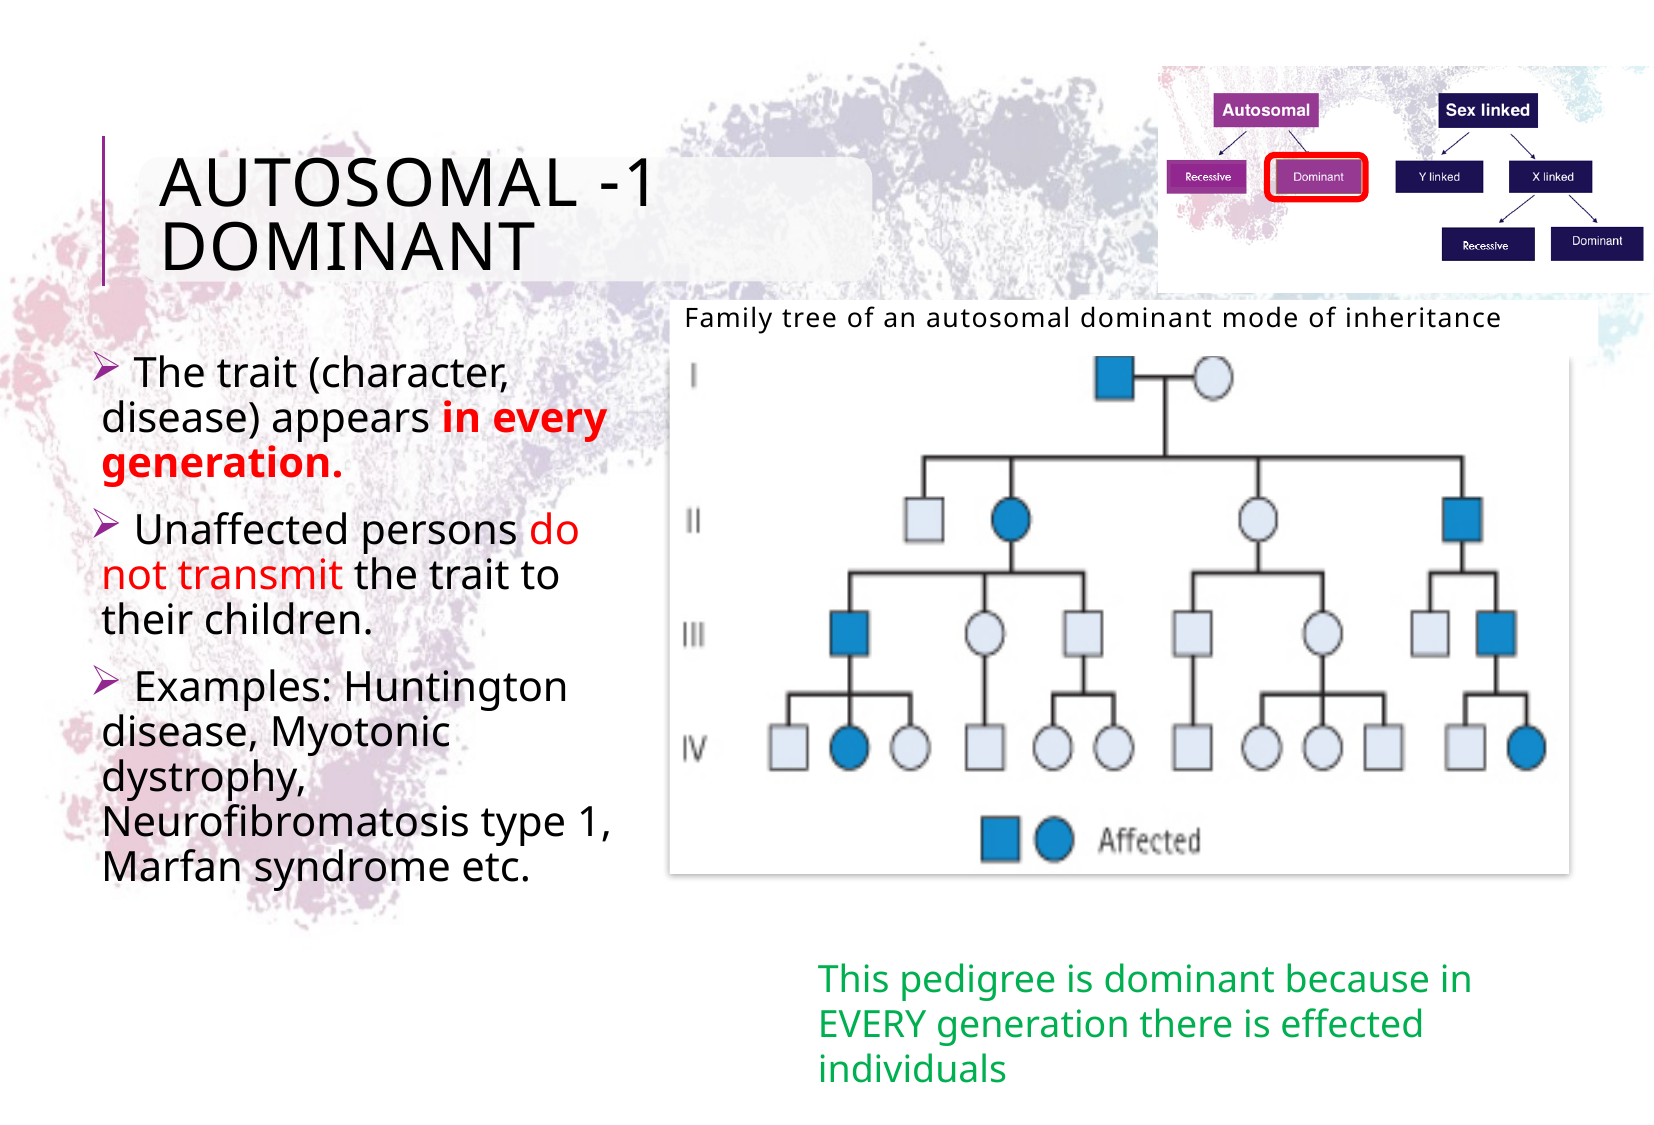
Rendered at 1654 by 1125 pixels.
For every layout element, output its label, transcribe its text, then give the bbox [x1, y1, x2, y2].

text_box The trait (character, disease) appears in every generation. Unaffected persons do not transmit the trait to their children. Examples: Huntington disease, Myotonic dystrophy, Neurofibromatosis type 1, Marfan syndrome etc. [74, 343, 641, 966]
picture [0, 0, 1654, 1125]
text_box Family tree of an autosomal dominant mode of inheritance [669, 299, 1599, 356]
text_box This pedigree is dominant because in EVERY generation there is effected individuals [803, 947, 1570, 1098]
text_box 1- Autosomal dominant [138, 157, 873, 282]
